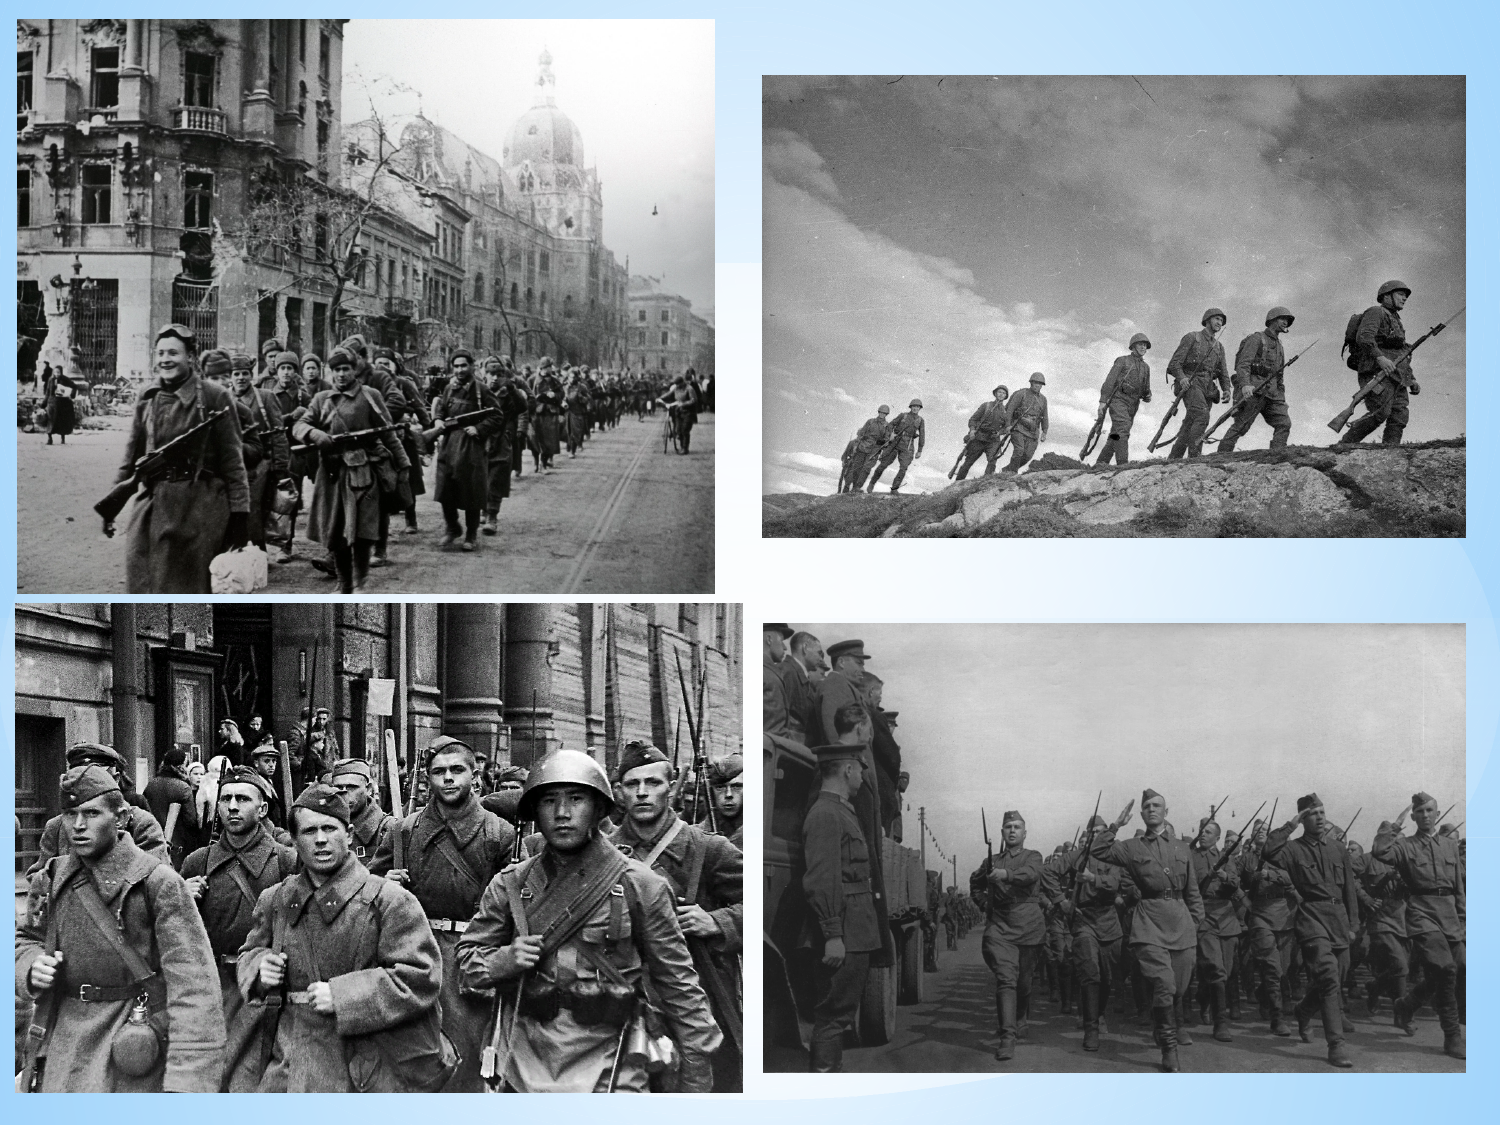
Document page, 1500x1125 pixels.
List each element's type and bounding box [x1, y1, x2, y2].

picture [15, 603, 743, 1094]
picture [763, 623, 1466, 1074]
picture [17, 18, 715, 594]
picture [762, 75, 1466, 538]
